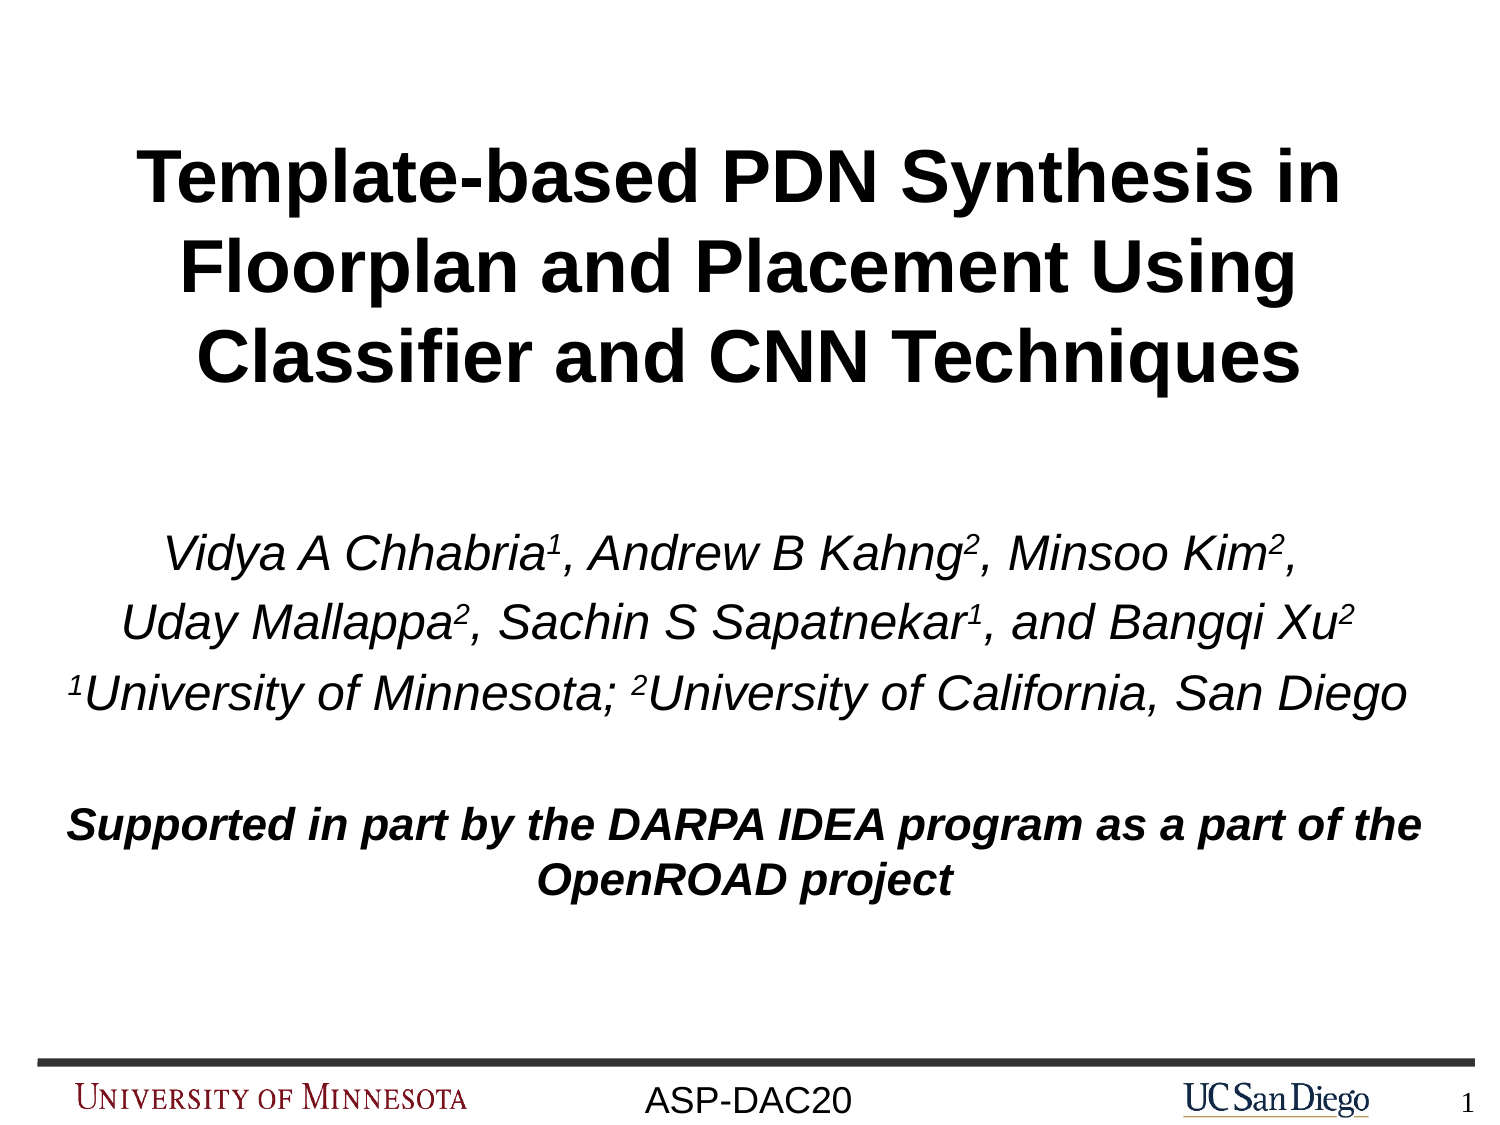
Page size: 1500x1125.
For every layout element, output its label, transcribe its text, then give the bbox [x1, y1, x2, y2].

title Template-based PDN Synthesis in Floorplan and Placement Using Classifier and CNN Techniques [0, 125, 1500, 400]
slide_number 1 [1177, 1075, 1491, 1125]
text_box Supported in part by the DARPA IDEA program as a part of the OpenROAD project [35, 787, 1455, 963]
text_box ASP-DAC20 [20, 1062, 1477, 1125]
subtitle Vidya A Chhabria1, Andrew B Kahng2, Minsoo Kim2, Uday Mallappa2, Sachin S Sapatnekar1, and Bangqi Xu2 1University of Minnesota; 2University of California, San Diego [28, 512, 1448, 950]
